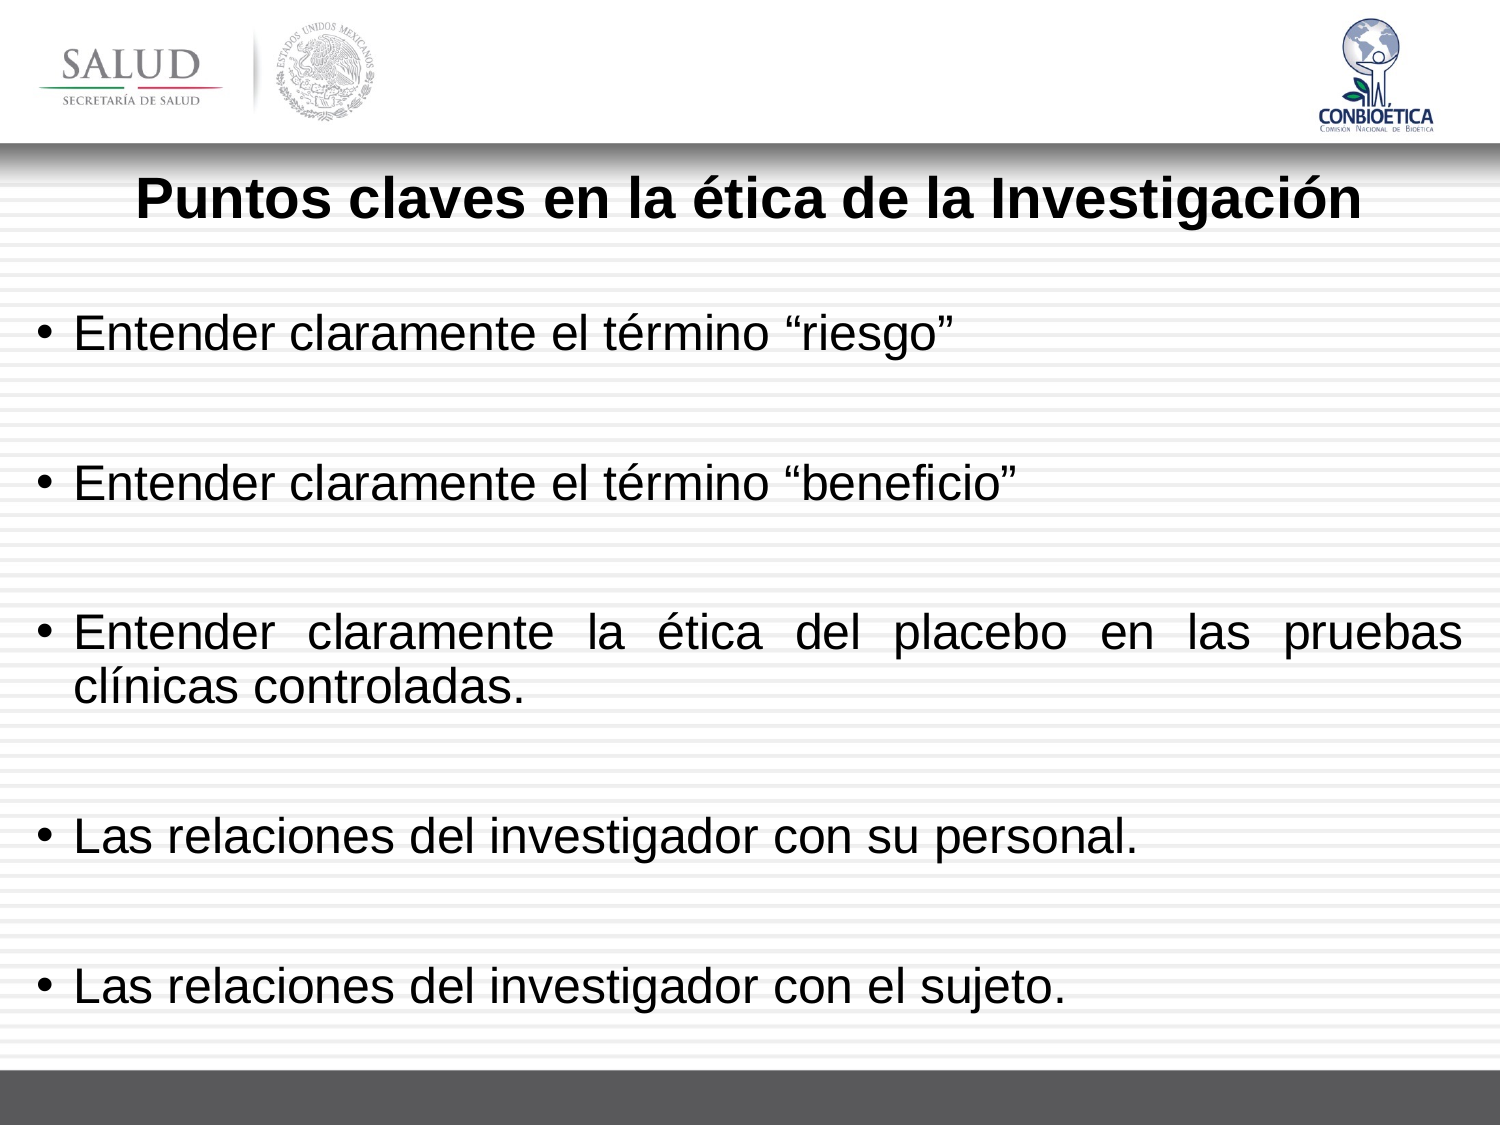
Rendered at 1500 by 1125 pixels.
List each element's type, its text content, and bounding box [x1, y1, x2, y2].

title Puntos claves en la ética de la Investigación [102, 160, 1398, 247]
picture [0, 0, 1500, 1125]
list Entender claramente el término “riesgo” Entender claramente el término “beneficio” Entender claramente la ética del placebo en las pruebas clínicas controladas. Las relaciones del investigador con su personal. Las relaciones del investigador con el sujeto. [27, 299, 1473, 1043]
